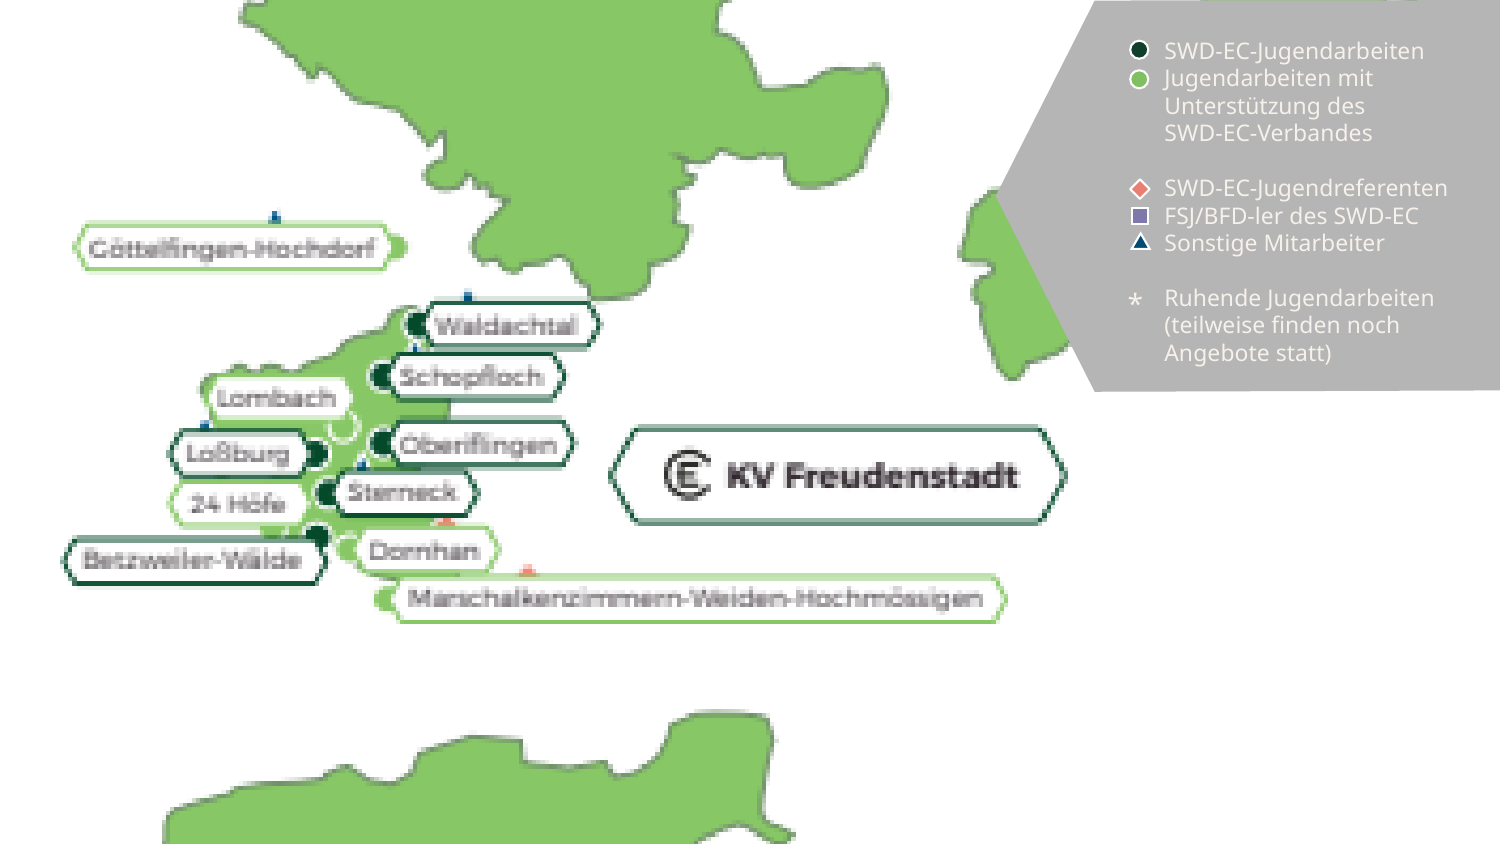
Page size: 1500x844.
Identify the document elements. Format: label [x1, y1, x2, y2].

picture [0, 0, 1500, 844]
text_box [995, 0, 1500, 392]
